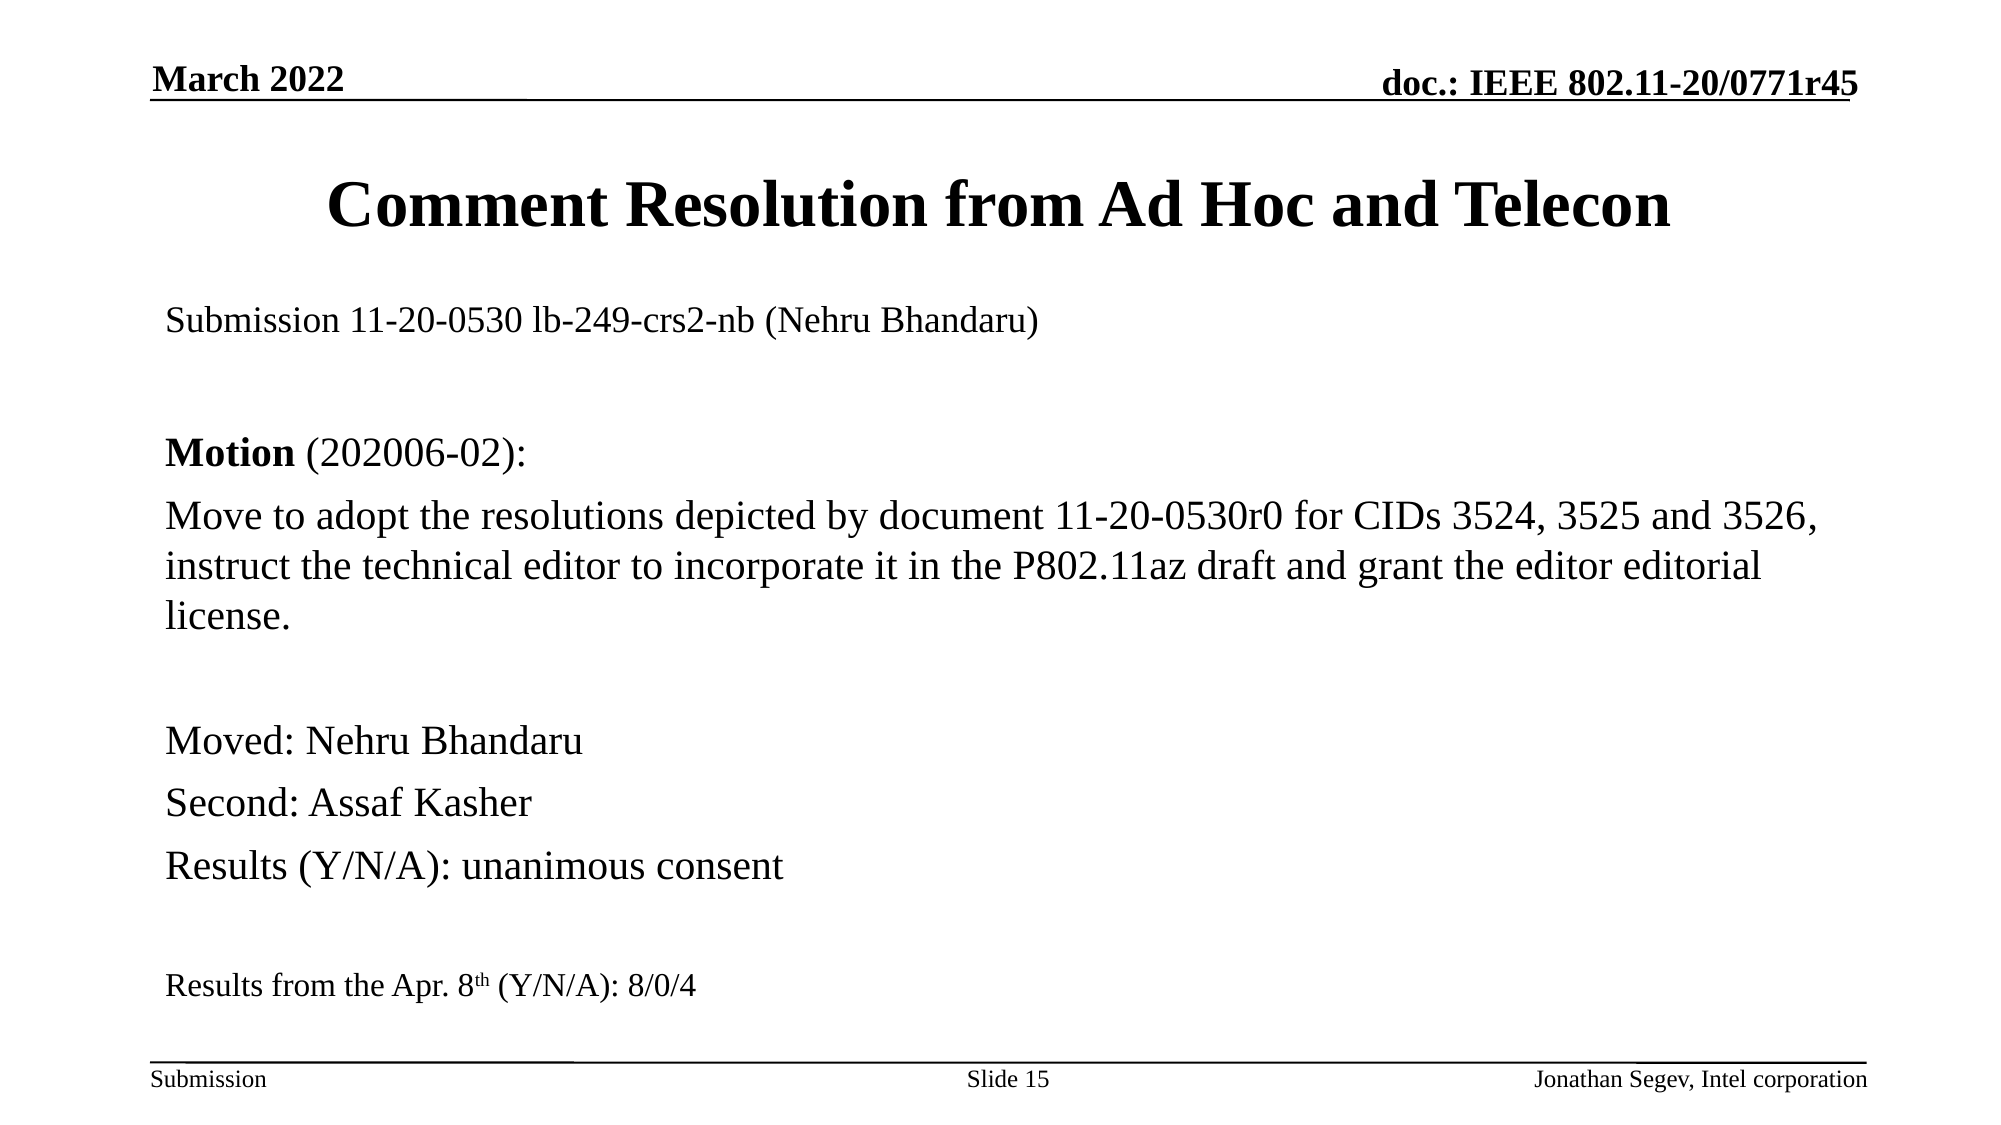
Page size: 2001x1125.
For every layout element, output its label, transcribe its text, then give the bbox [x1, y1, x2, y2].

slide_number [152, 54, 563, 100]
slide_number Slide 15 [950, 1061, 1067, 1123]
title Comment Resolution from Ad Hoc and Telecon [149, 112, 1850, 286]
list Submission 11-20-0530 lb-249-crs2-nb (Nehru Bhandaru) Motion (202006-02): Move to adopt the resolutions depicted by document 11-20-0530r0 for CIDs 3524, 3525 and 3526, instruct the technical editor to incorporate it in the P802.11az draft and grant the editor editorial license. Moved: Nehru Bhandaru Second: Assaf Kasher Results (Y/N/A): unanimous consent Results from the Apr. 8th (Y/N/A): 8/0/4 [149, 286, 1850, 1000]
footer Jonathan Segev, Intel corporation [1171, 1061, 1869, 1093]
